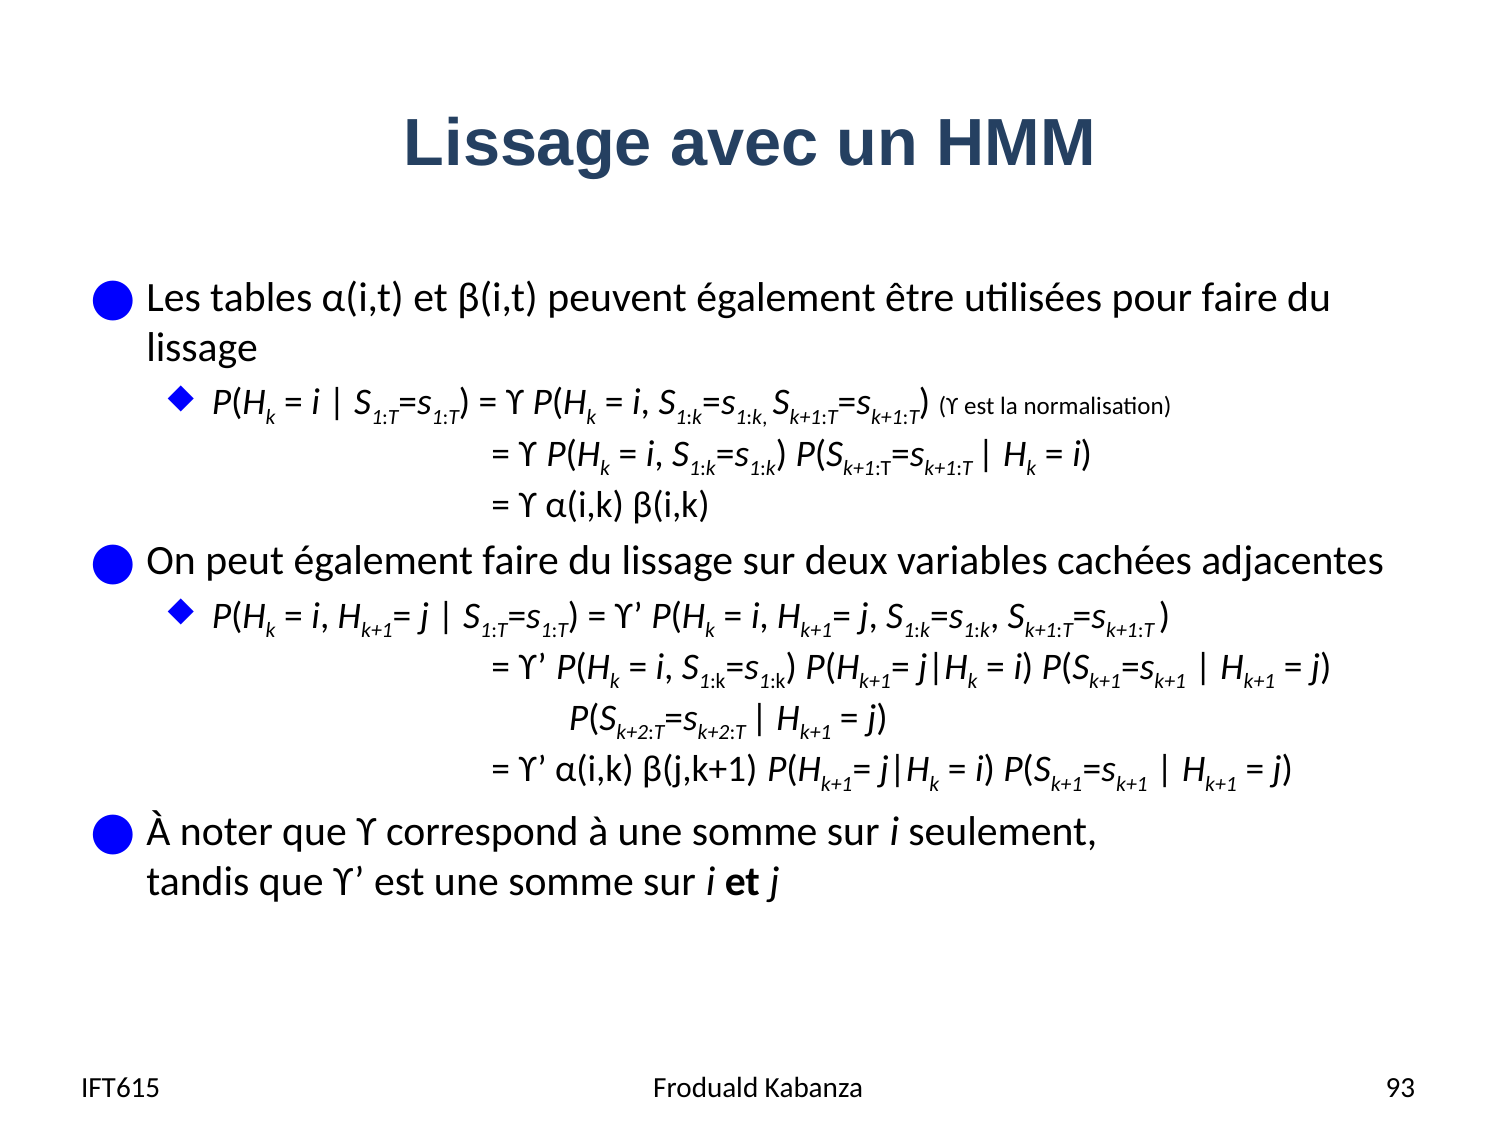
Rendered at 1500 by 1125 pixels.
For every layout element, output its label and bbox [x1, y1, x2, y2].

footer [520, 1056, 996, 1117]
list [75, 262, 1425, 1005]
title [75, 45, 1425, 233]
slide_number [66, 1056, 356, 1117]
slide_number [1080, 1056, 1431, 1117]
